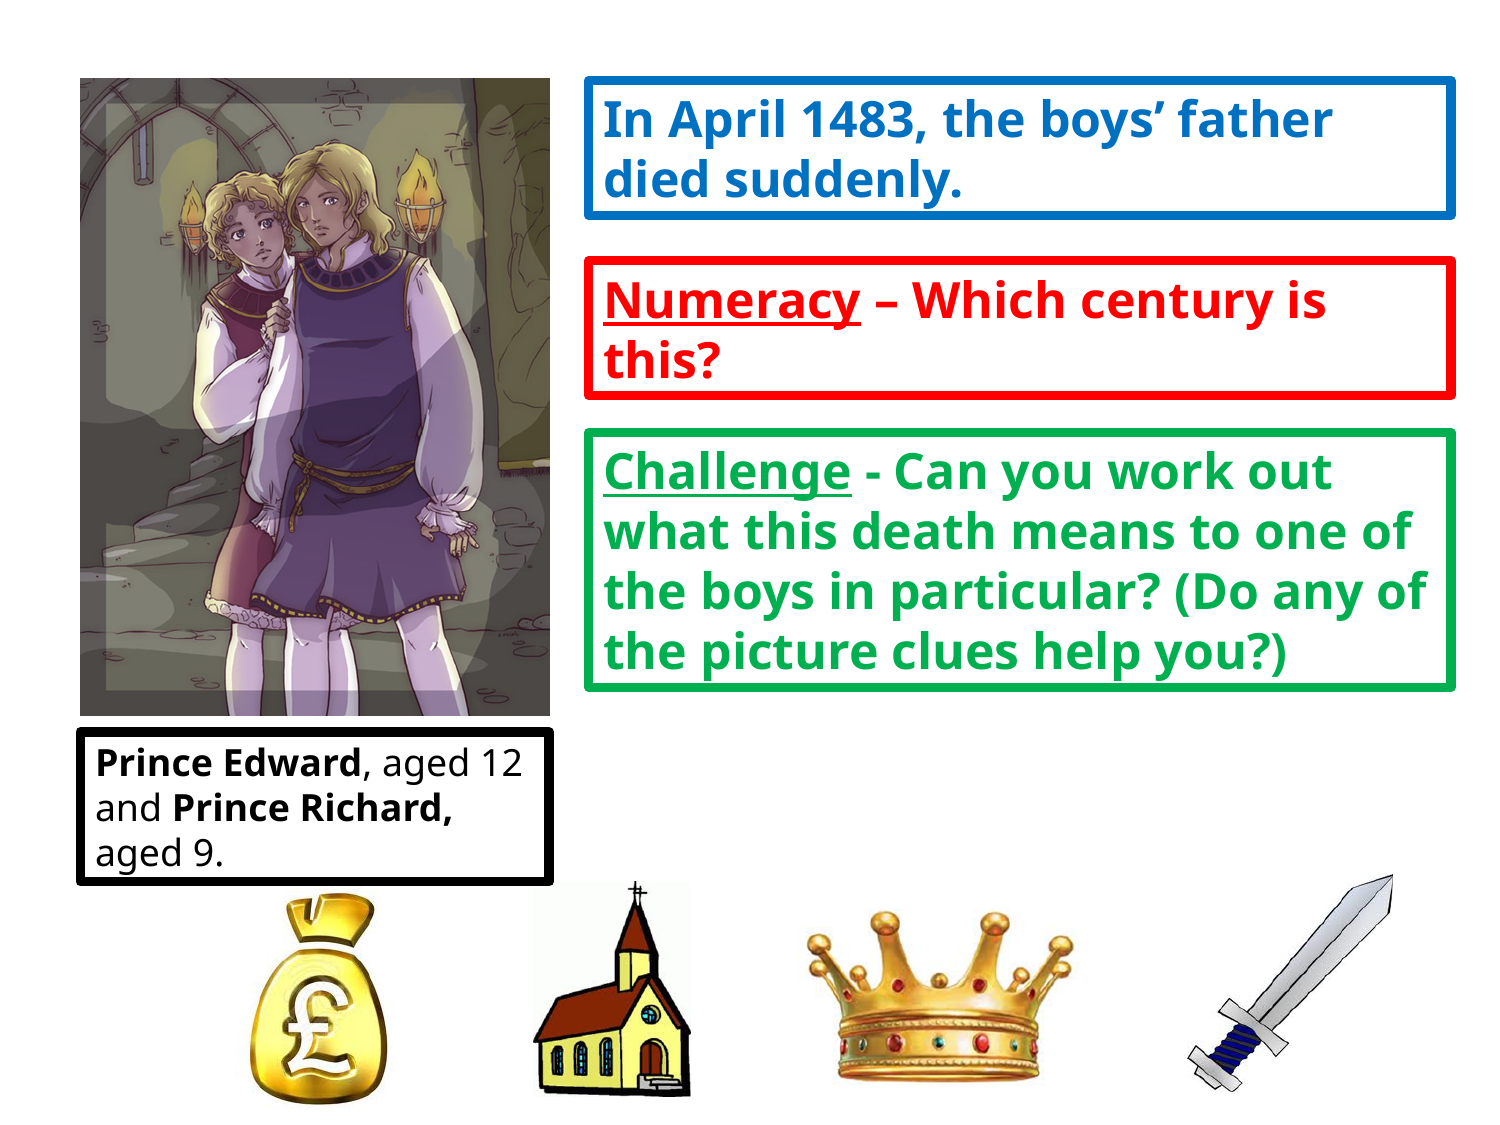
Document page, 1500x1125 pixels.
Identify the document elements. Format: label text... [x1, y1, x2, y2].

text_box Challenge - Can you work out what this death means to one of the boys in particular? (Do any of the picture clues help you?) [588, 432, 1451, 688]
picture [1186, 873, 1393, 1093]
text_box Prince Edward, aged 12 and Prince Richard, aged 9. [80, 731, 550, 882]
text_box In April 1483, the boys’ father died suddenly. [588, 80, 1451, 216]
text_box Numeracy – Which century is this? [588, 260, 1451, 396]
picture [796, 891, 1083, 1106]
picture [204, 887, 425, 1109]
picture [533, 881, 692, 1098]
picture [79, 77, 550, 717]
